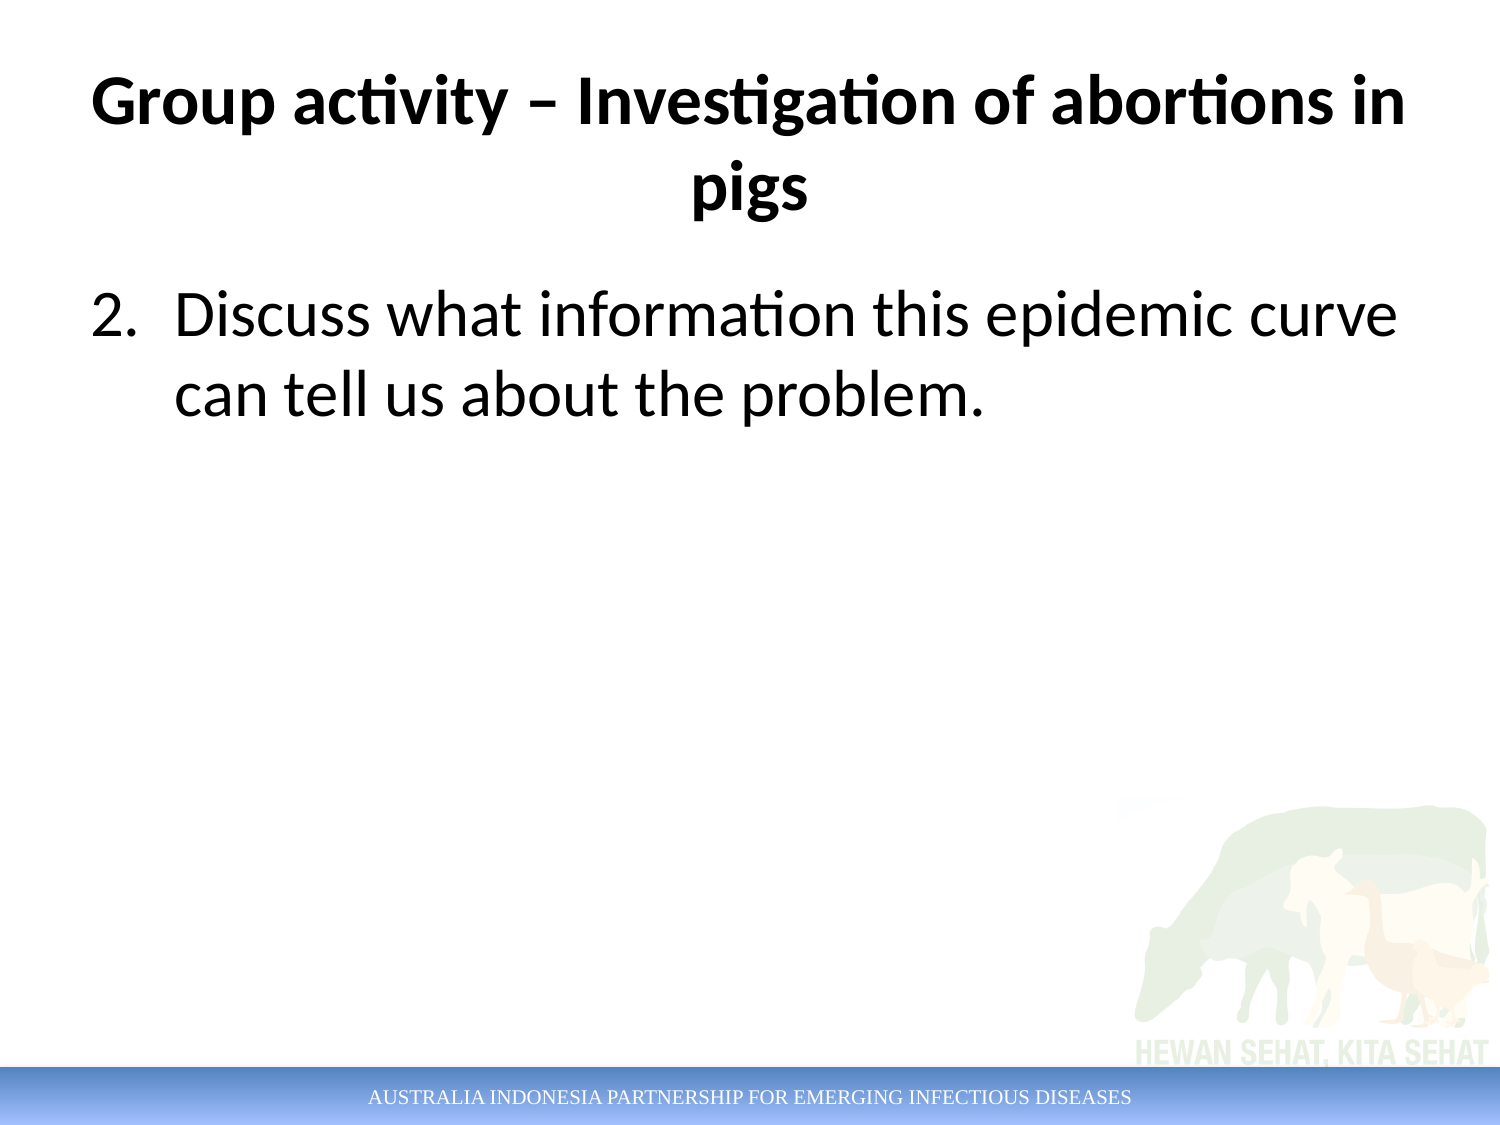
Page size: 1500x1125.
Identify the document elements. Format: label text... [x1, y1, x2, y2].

list Discuss what information this epidemic curve can tell us about the problem. [75, 262, 1425, 1005]
title Group activity – Investigation of abortions in pigs [75, 45, 1425, 233]
